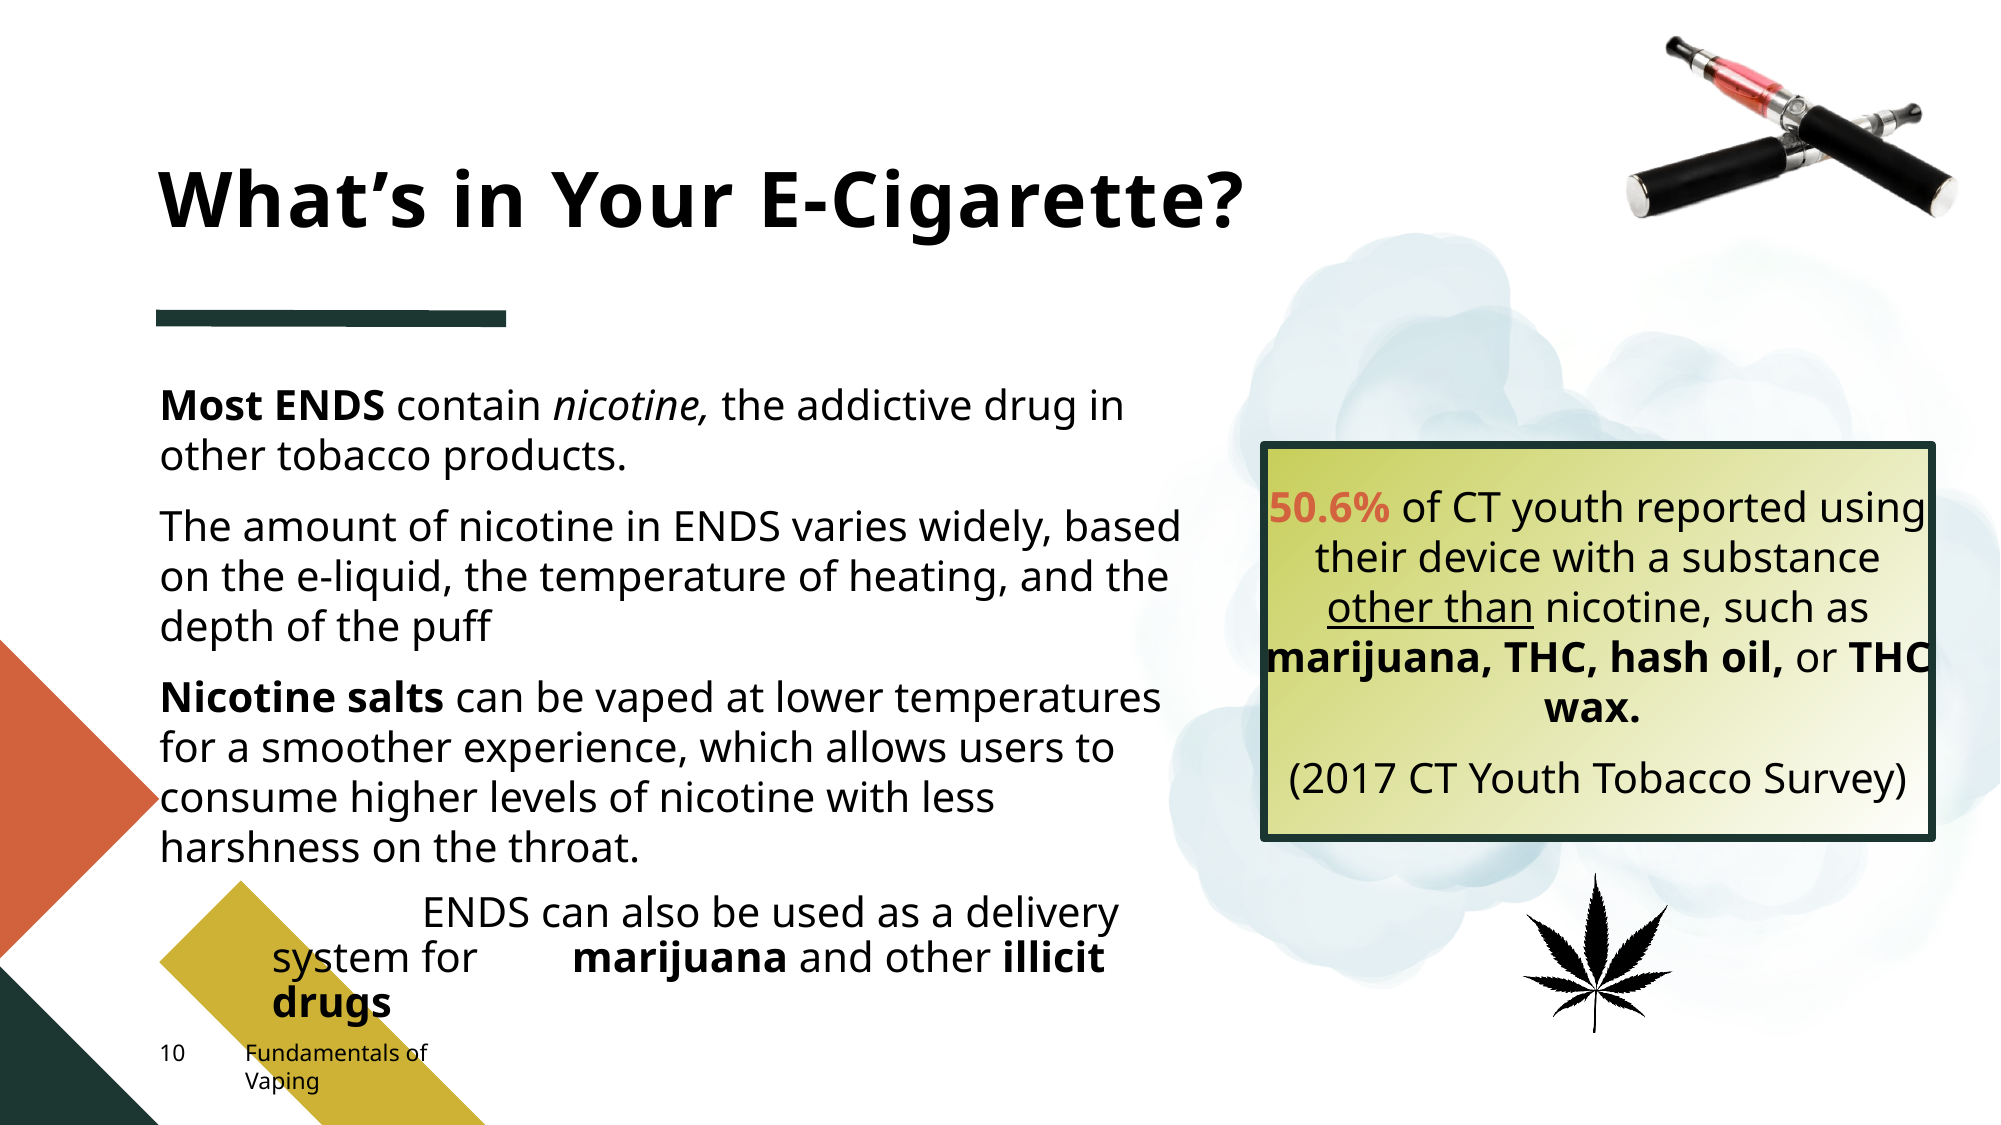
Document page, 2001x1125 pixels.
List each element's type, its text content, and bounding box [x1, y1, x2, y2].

slide_number 10 [159, 1038, 246, 1080]
picture [1113, 0, 2000, 1125]
footer Fundamentals of Vaping [246, 1038, 491, 1080]
list Most ENDS contain nicotine, the addictive drug in other tobacco products. The amount of nicotine in ENDS varies widely, based on the e-liquid, the temperature of heating, and the depth of the puff Nicotine salts can be vaped at lower temperatures for a smoother experience, which allows users to consume higher levels of nicotine with less harshness on the throat. ENDS can also be used as a delivery system for marijuana and other illicit drugs [159, 378, 1207, 1000]
title What’s in Your E-Cigarette? [158, 144, 1270, 245]
